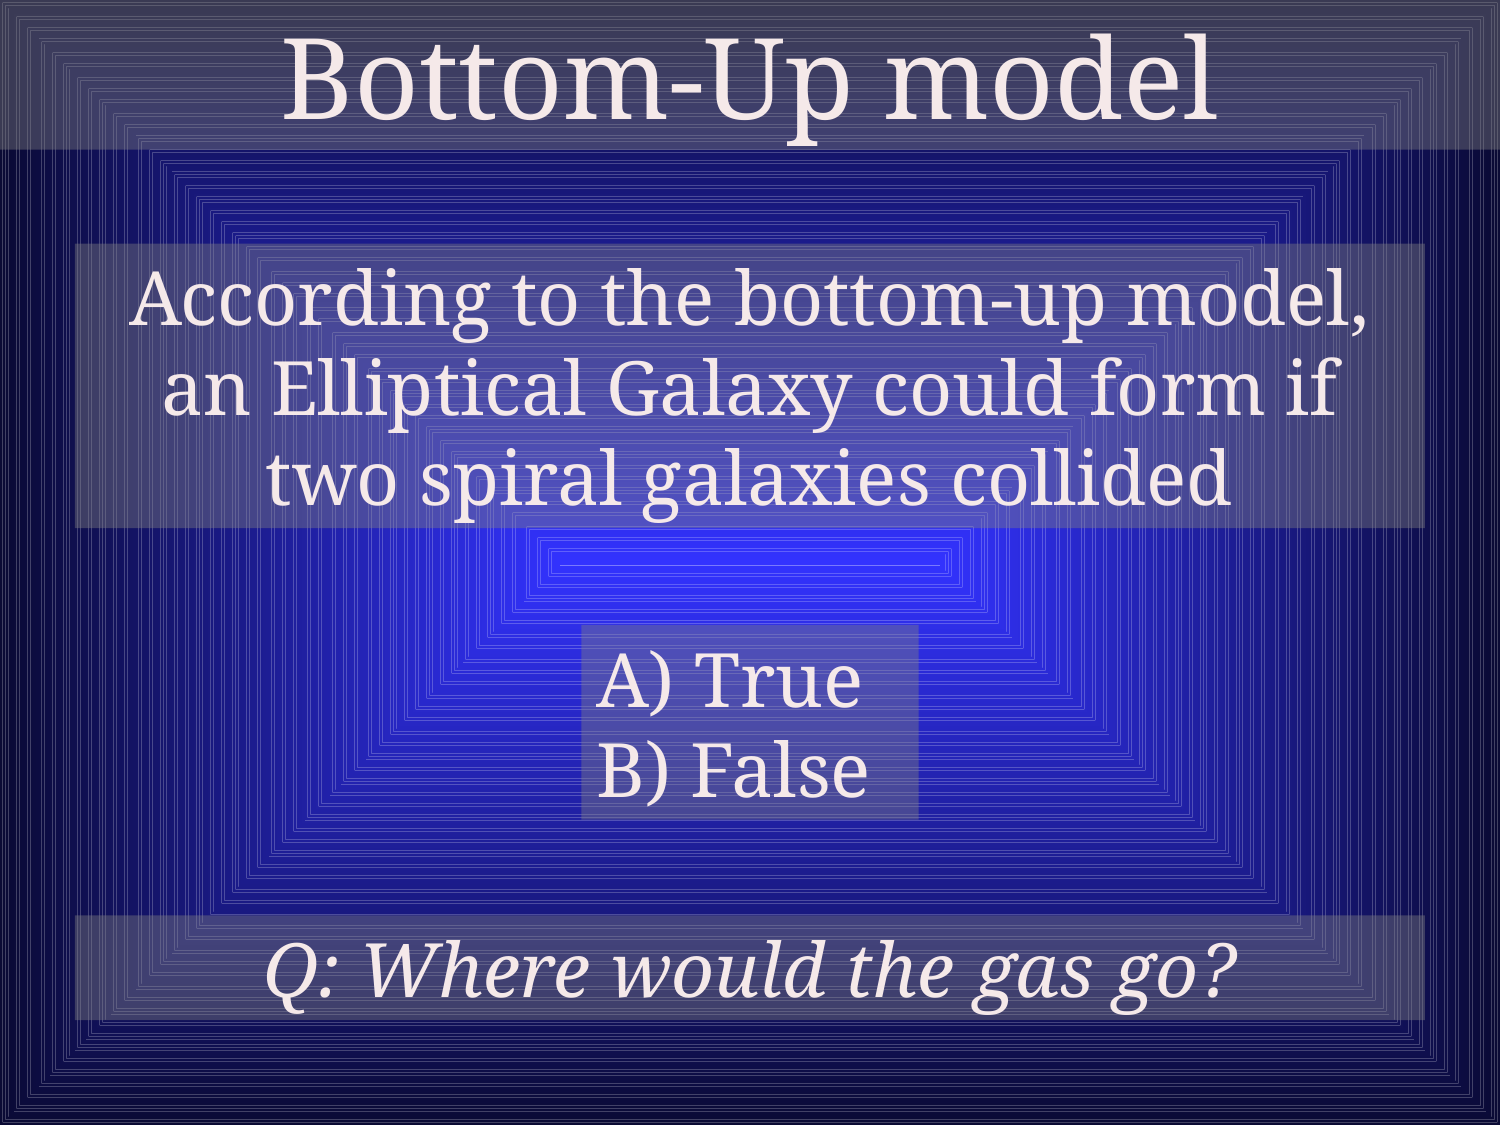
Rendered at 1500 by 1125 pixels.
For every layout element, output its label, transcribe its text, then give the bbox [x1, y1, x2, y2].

text_box A) True B) False [581, 624, 919, 820]
text_box According to the bottom-up model, an Elliptical Galaxy could form if two spiral galaxies collided [74, 243, 1425, 529]
text_box Bottom-Up model [0, 0, 1500, 150]
text_box Q: Where would the gas go? [74, 915, 1425, 1021]
